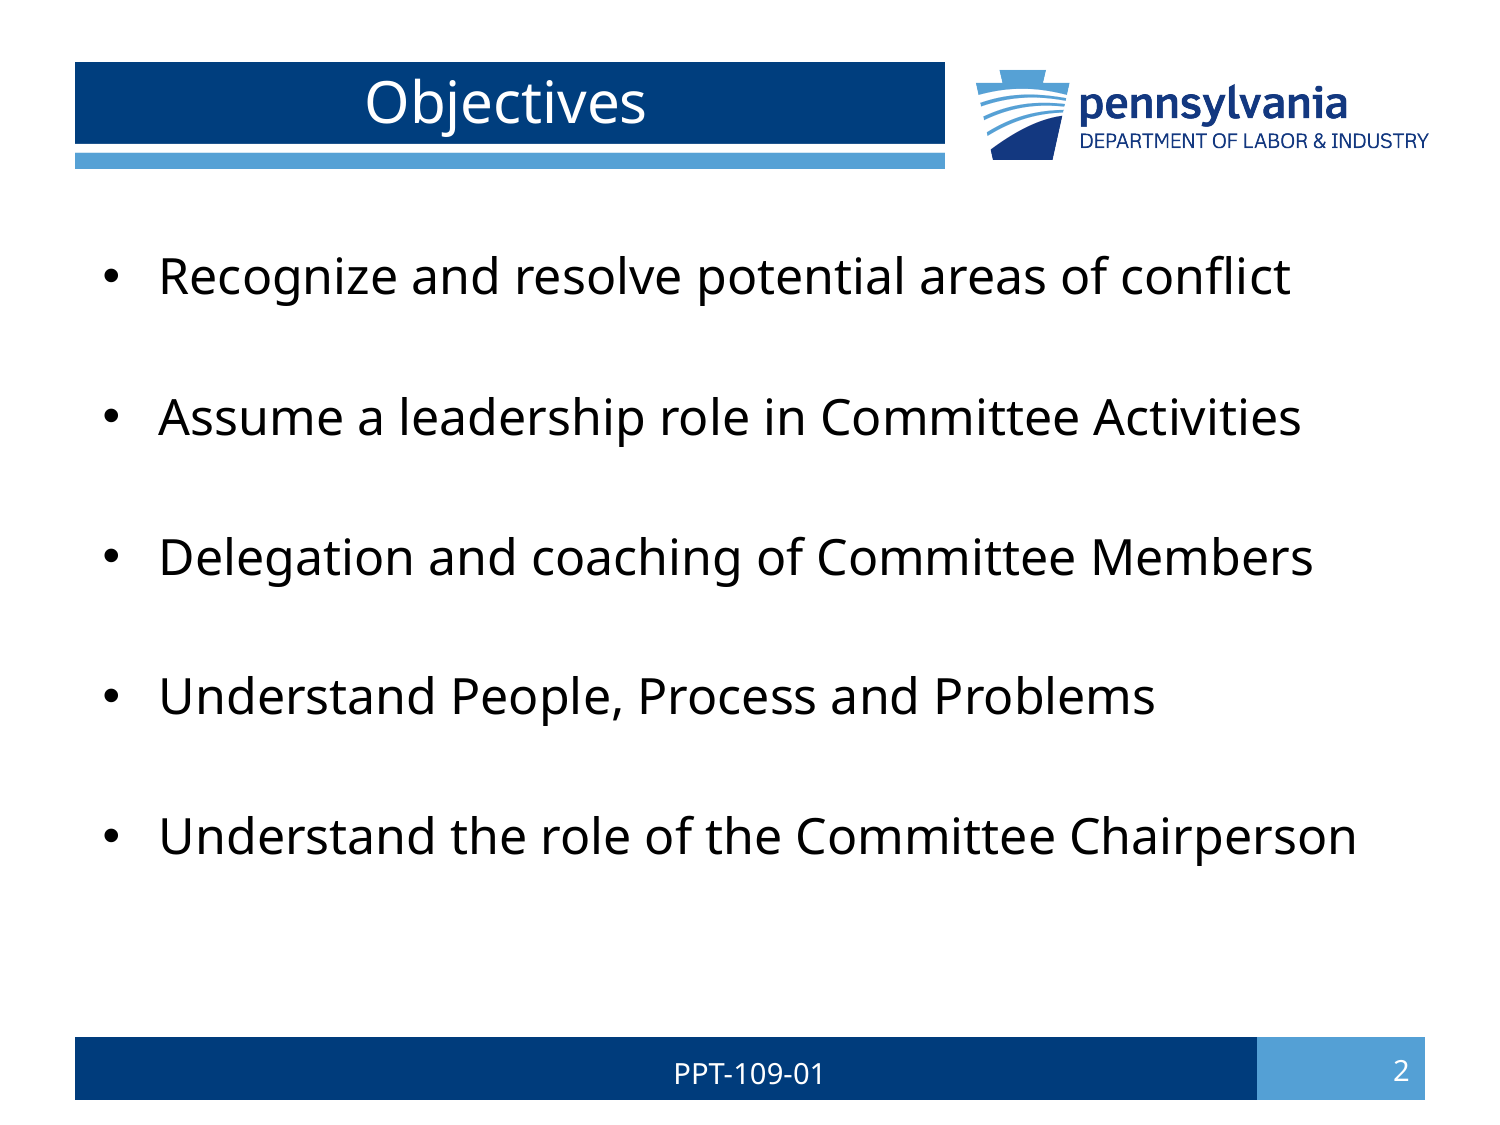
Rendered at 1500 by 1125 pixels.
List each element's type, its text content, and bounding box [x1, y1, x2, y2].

picture [75, 62, 1429, 169]
footer PPT-109-01 [512, 1042, 988, 1103]
slide_number 2 [1074, 1042, 1425, 1103]
subtitle Recognize and resolve potential areas of conflict Assume a leadership role in Committee Activities Delegation and coaching of Committee Members Understand People, Process and Problems Understand the role of the Committee Chairperson [87, 237, 1425, 1000]
title Objectives [87, 62, 925, 138]
picture [75, 1037, 1425, 1100]
